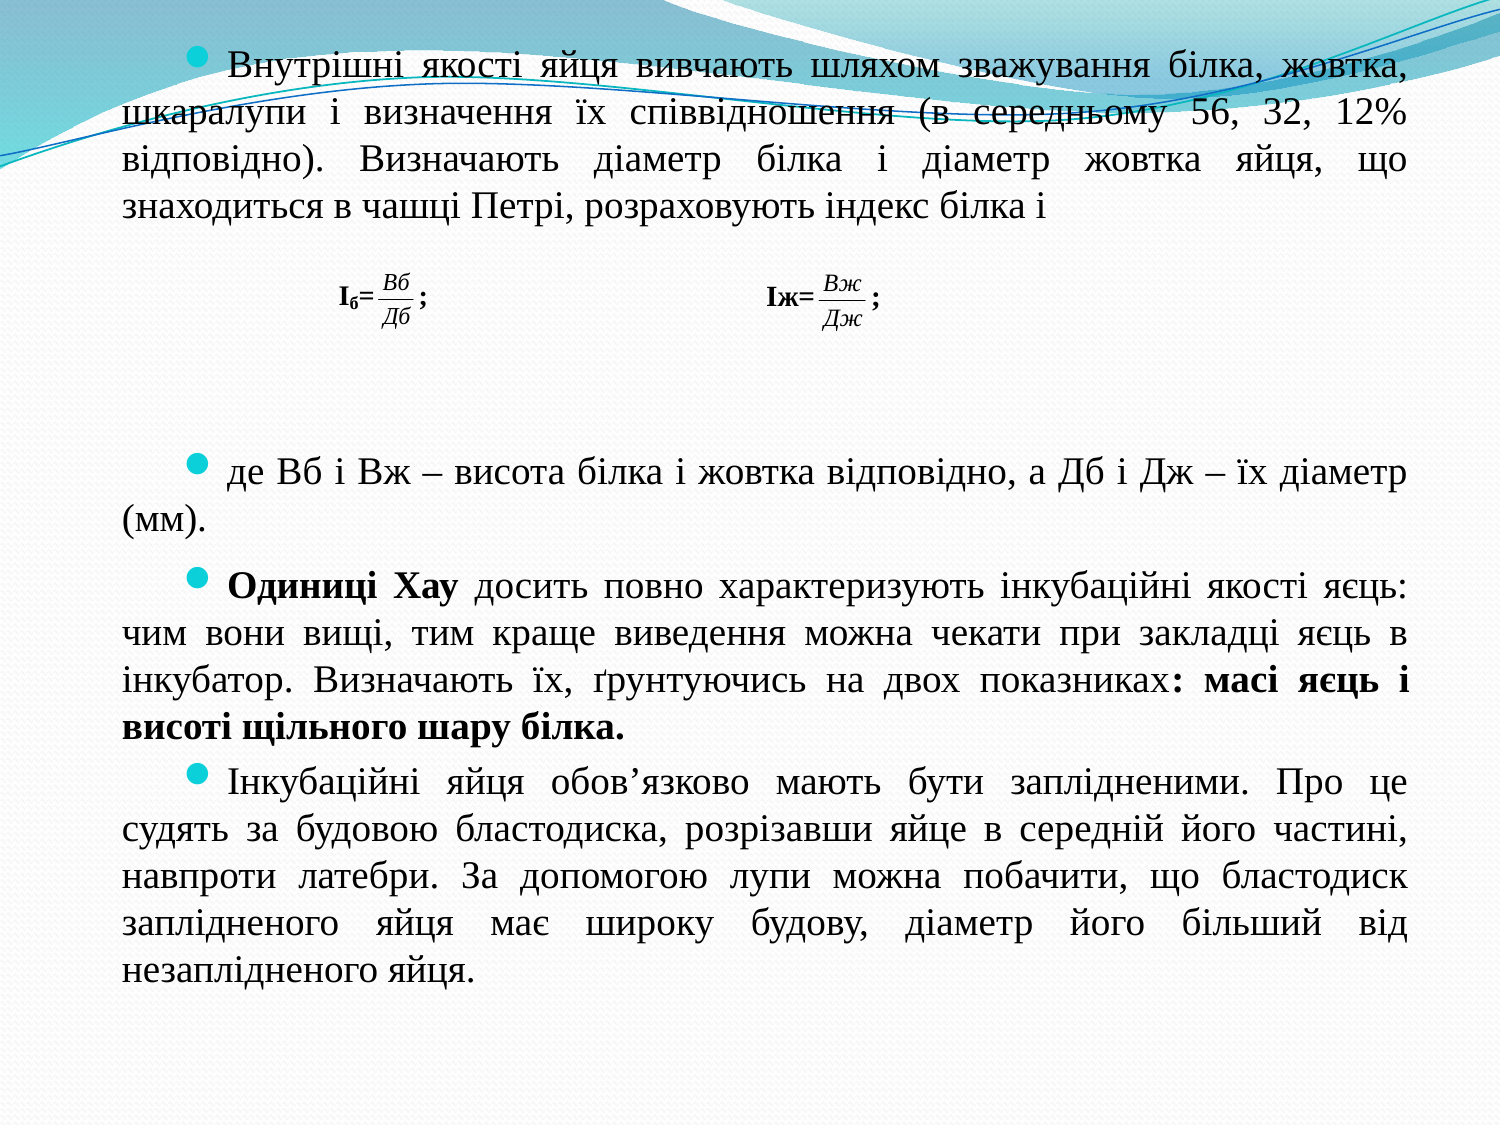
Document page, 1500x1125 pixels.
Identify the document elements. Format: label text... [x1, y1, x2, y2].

list Внутрішні якості яйця вивчають шляхом зважування білка, жовтка, шкаралупи і визначення їх співвідношення (в середньому 56, 32, 12% відповідно). Визначають діаметр білка і діаметр жовтка яйця, що знаходиться в чашці Петрі, розраховують індекс білка і де Вб і Вж – висота білка і жовтка відповідно, а Дб і Дж – їх діаметр (мм). Одиниці Хау досить повно характеризують інкубаційні якості яєць: чим вони вищі, тим краще виведення можна чекати при закладці яєць в інкубатор. Визначають їх, ґрунтуючись на двох показниках: масі яєць і висоті щільного шару білка. Інкубаційні яйця обов’язково мають бути заплідненими. Про це судять за будовою бластодиска, розрізавши яйце в середній його частині, навпроти латебри. За допомогою лупи можна побачити, що бластодиск заплідненого яйця має широку будову, діаметр його більший від незаплідненого яйця. [64, 30, 1425, 1005]
table_cell [258, 268, 1425, 365]
picture [265, 266, 1500, 354]
